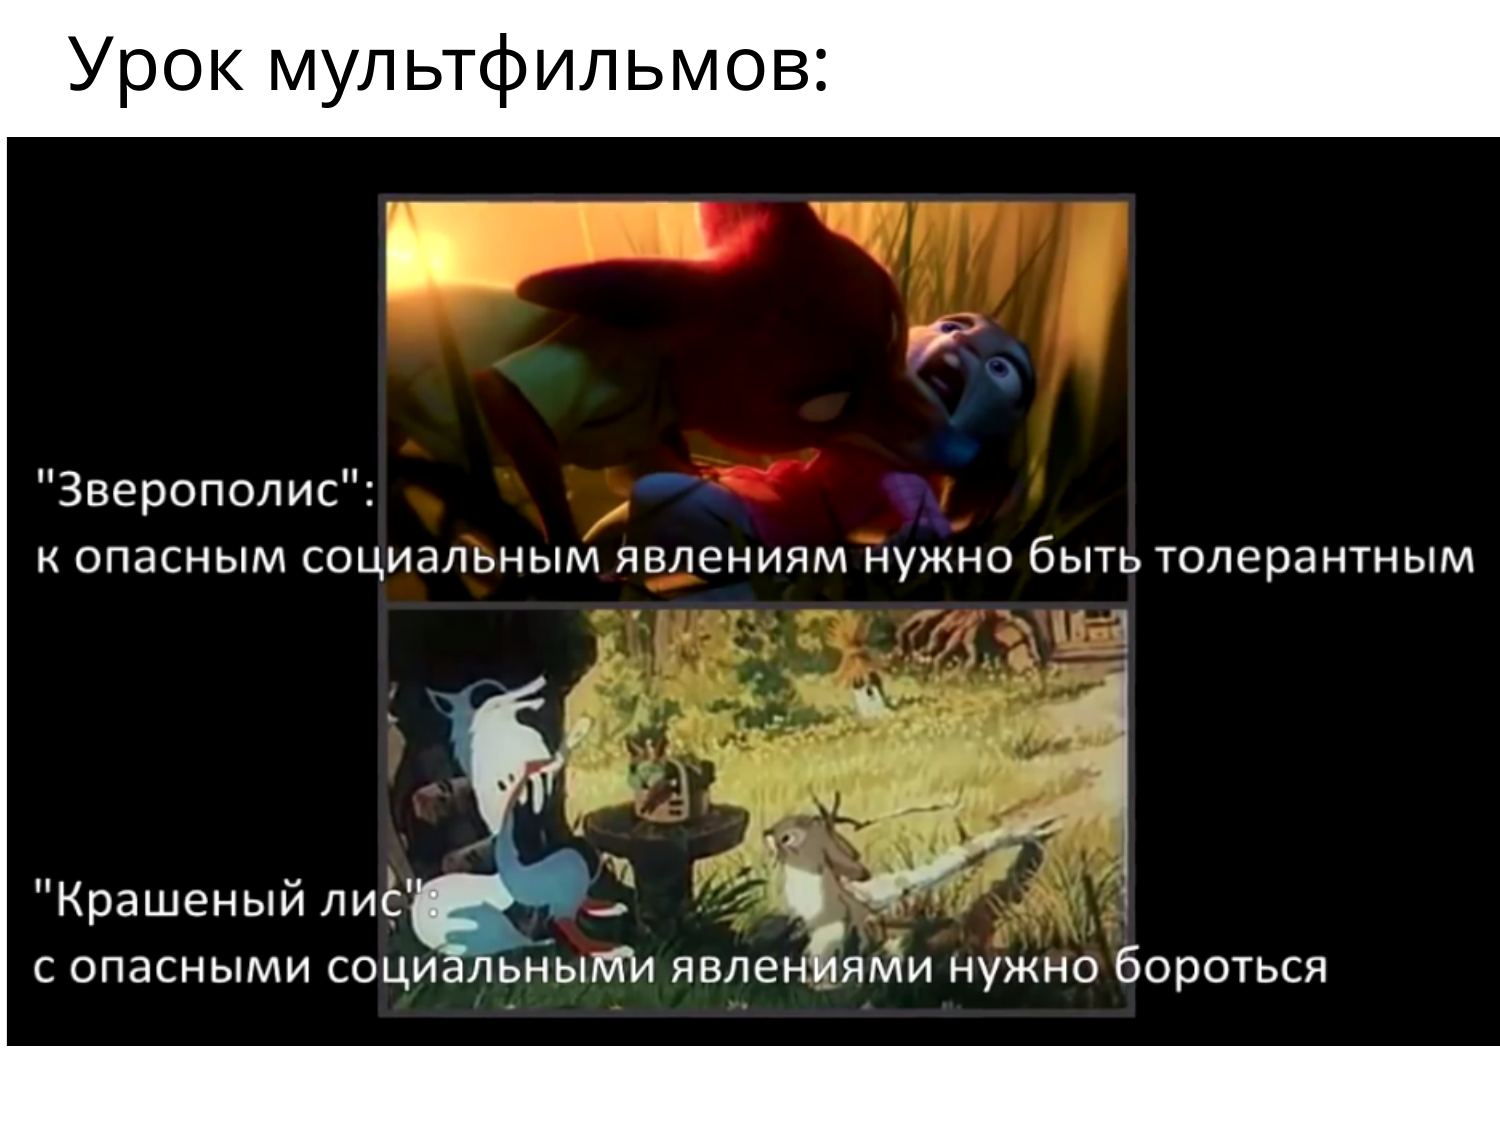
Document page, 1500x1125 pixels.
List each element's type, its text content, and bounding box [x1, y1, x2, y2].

text_box Урок мультфильмов: [53, 7, 1376, 113]
picture [6, 136, 1500, 1046]
